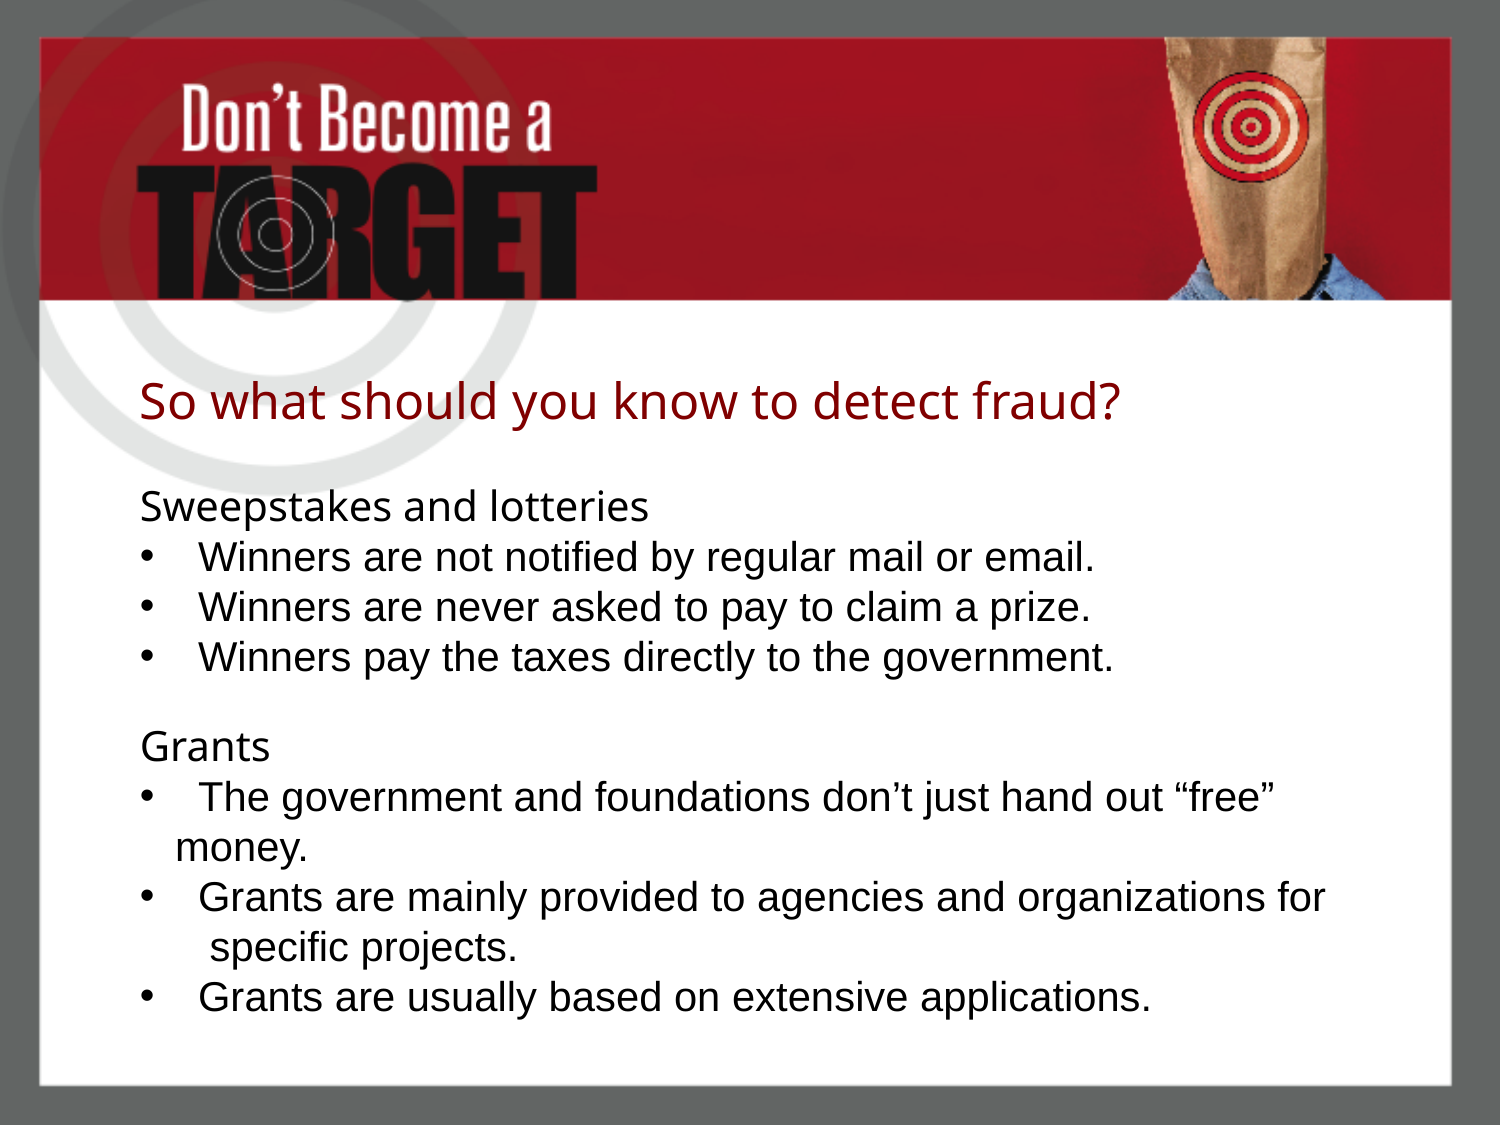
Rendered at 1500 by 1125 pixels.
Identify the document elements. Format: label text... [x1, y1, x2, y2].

picture [0, 0, 1500, 1125]
text_box So what should you know to detect fraud? Sweepstakes and lotteries Winners are not notified by regular mail or email. Winners are never asked to pay to claim a prize. Winners pay the taxes directly to the government. [125, 362, 1425, 688]
text_box Grants The government and foundations don’t just hand out “free” money. Grants are mainly provided to agencies and organizations for specific projects. Grants are usually based on extensive applications. [125, 712, 1425, 1125]
